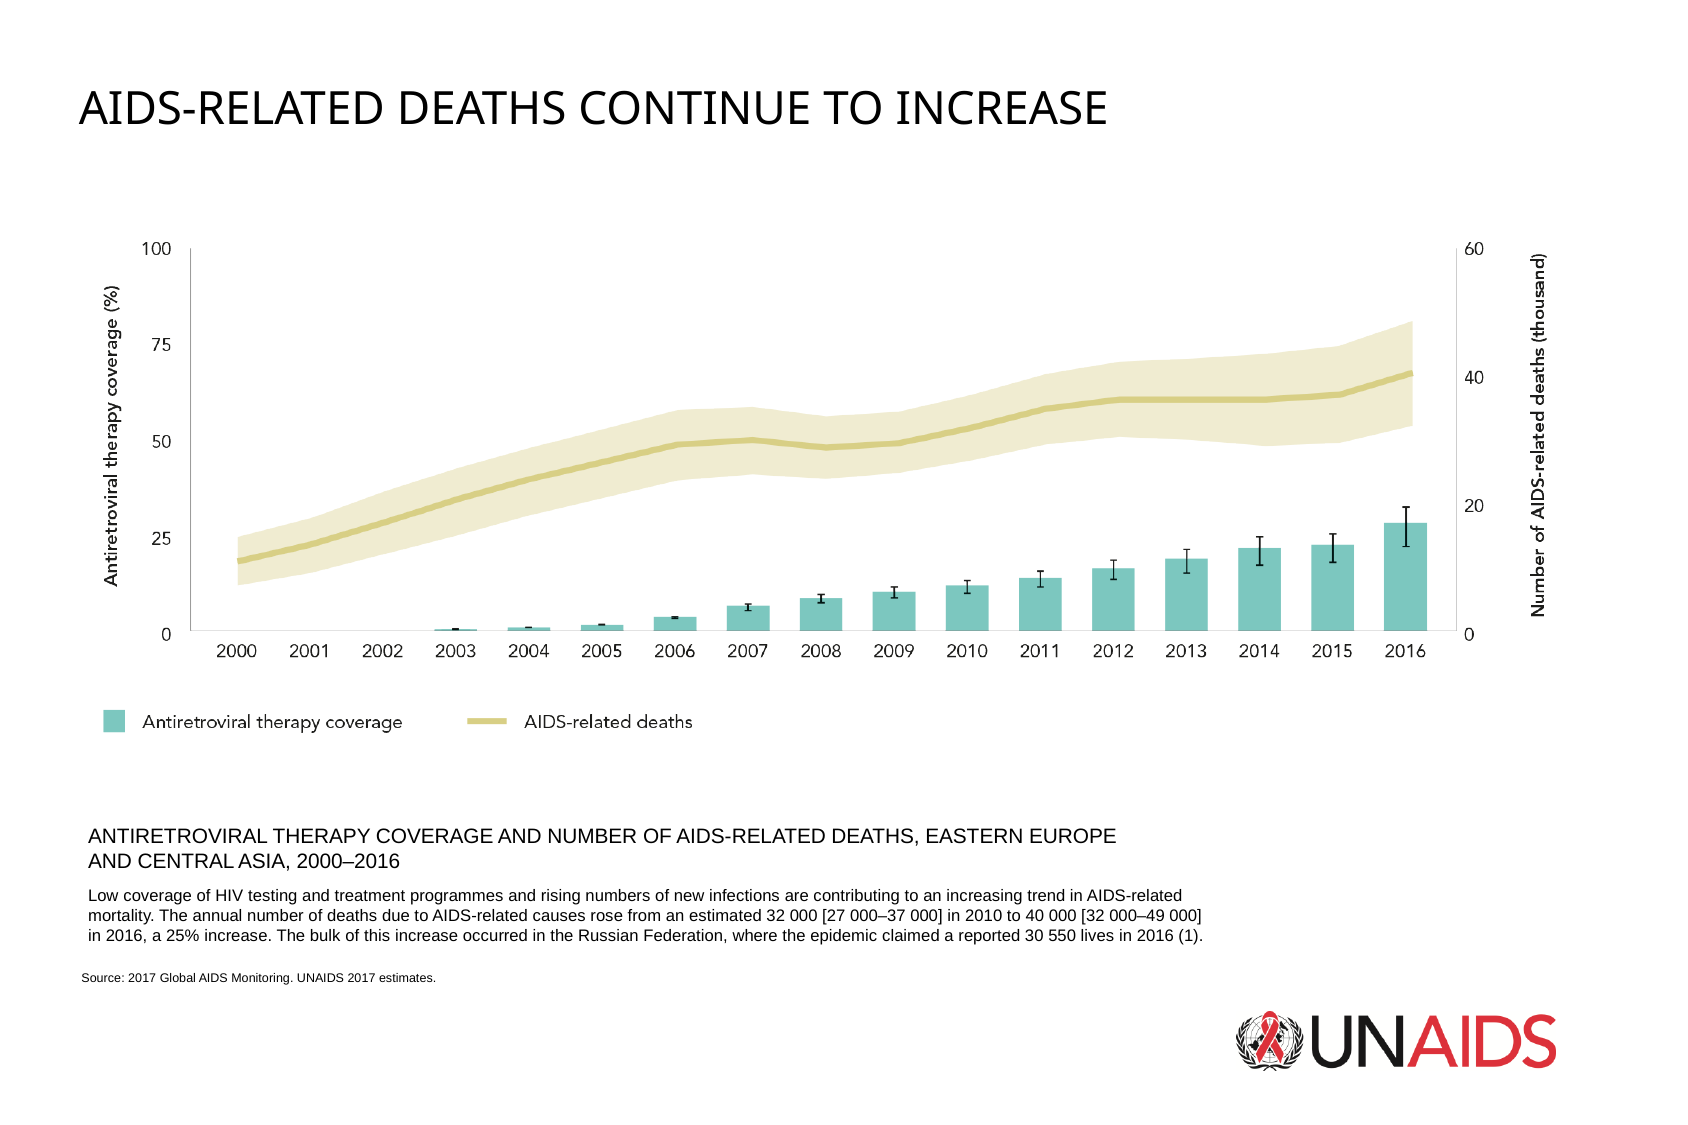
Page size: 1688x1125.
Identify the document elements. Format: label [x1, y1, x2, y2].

picture [1236, 1011, 1556, 1071]
text_box [63, 70, 1637, 994]
